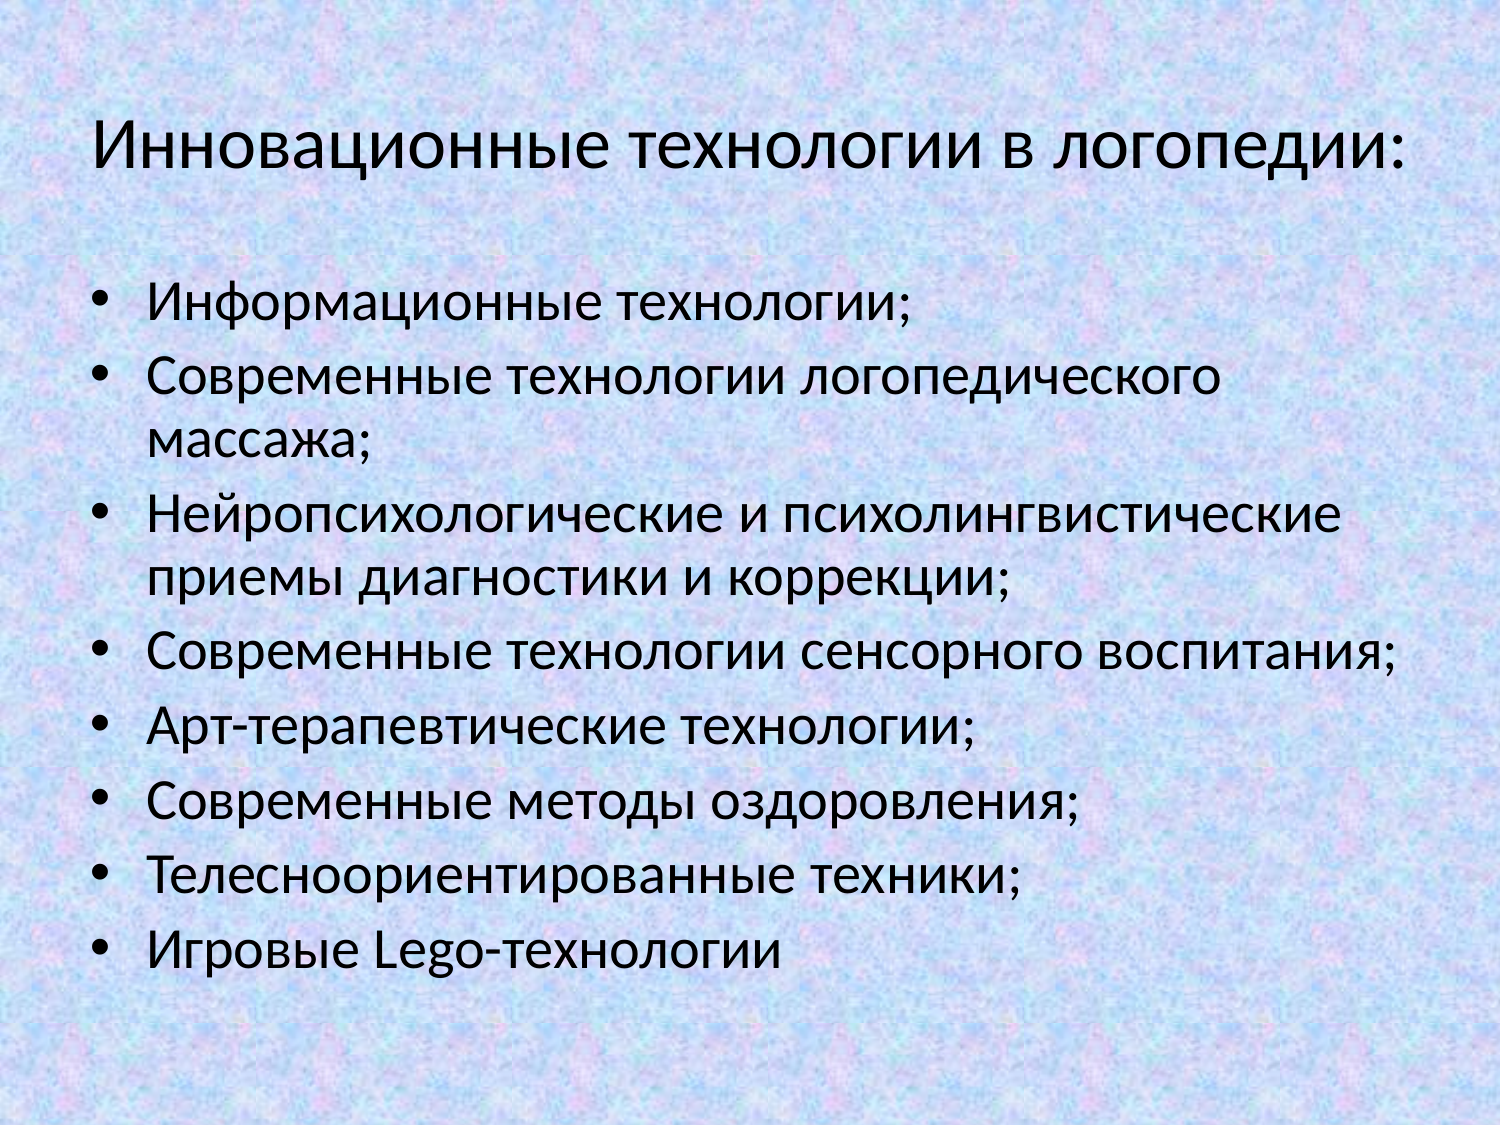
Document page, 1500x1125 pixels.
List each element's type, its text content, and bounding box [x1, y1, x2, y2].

list Информационные технологии; Современные технологии логопедического массажа; Нейропсихологические и психолингвистические приемы диагностики и коррекции; Современные технологии сенсорного воспитания; Арт-терапевтические технологии; Современные методы оздоровления; Телесноориентированные техники; Игровые Lego-технологии [74, 262, 1425, 1071]
picture [0, 0, 1500, 1125]
title Инновационные технологии в логопедии: [75, 45, 1425, 233]
